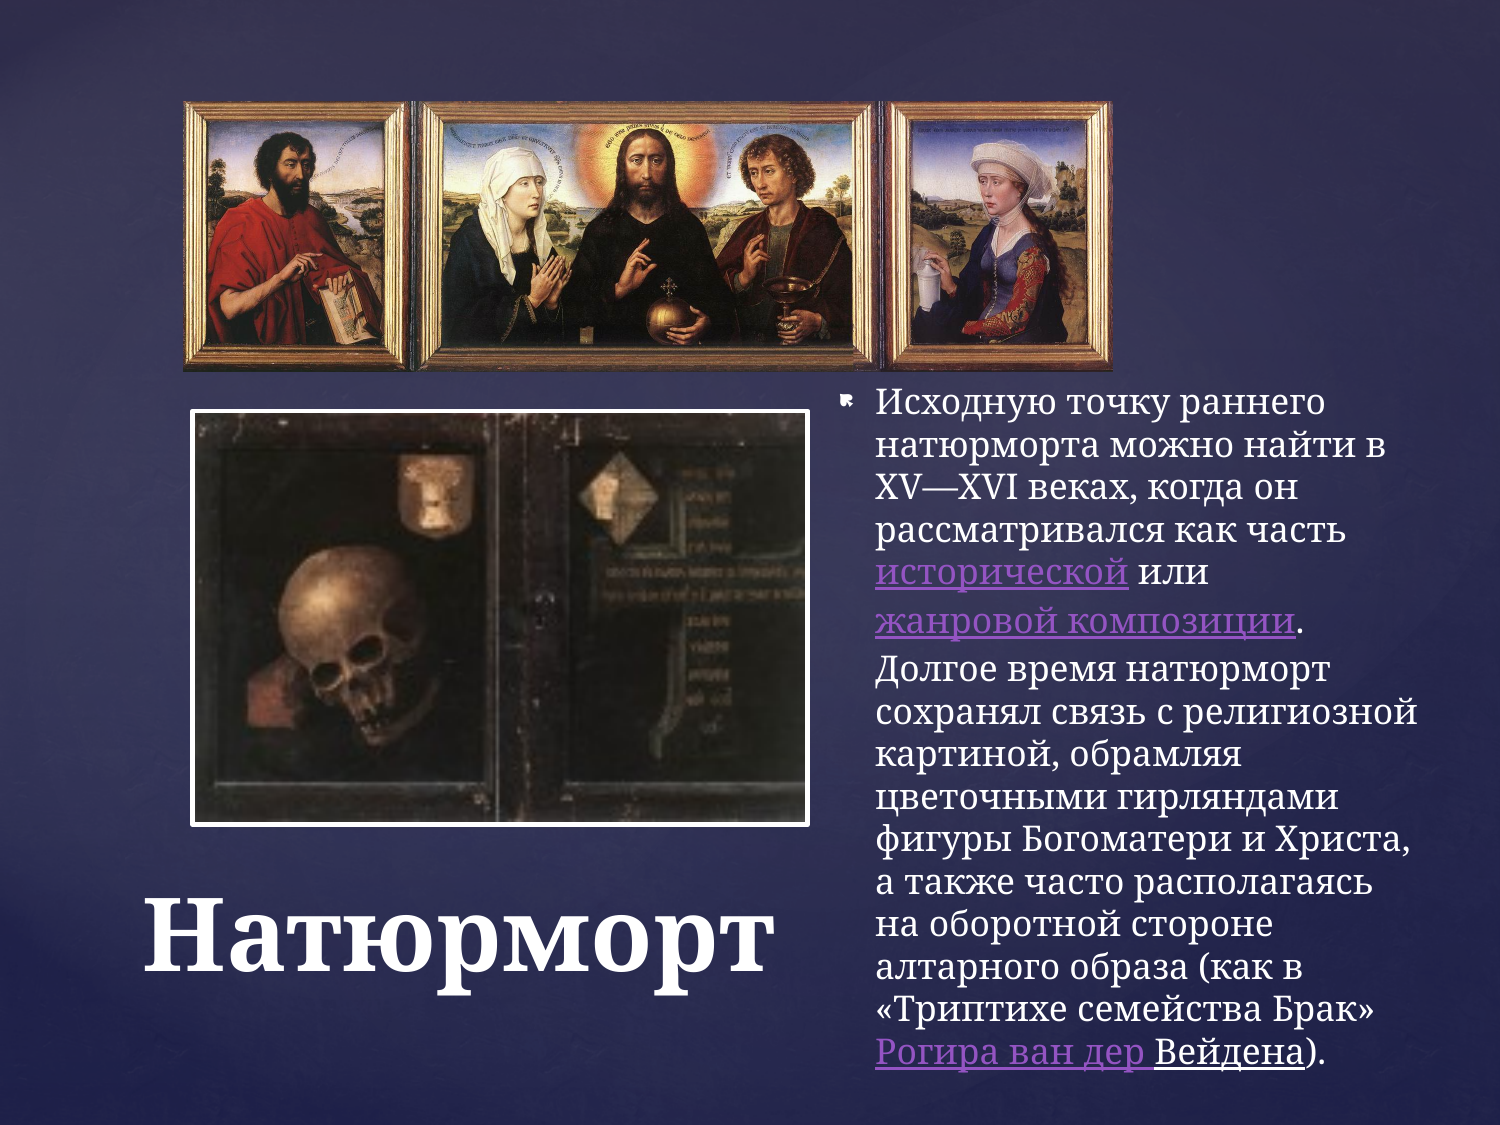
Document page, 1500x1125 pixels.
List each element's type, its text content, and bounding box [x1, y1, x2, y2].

picture [182, 101, 1113, 373]
title Натюрморт [127, 800, 820, 1000]
list Исходную точку раннего натюрморта можно найти в XV—XVI веках, когда он рассматривался как часть исторической или жанровой композиции. Долгое время натюрморт сохранял связь с религиозной картиной, обрамляя цветочными гирляндами фигуры Богоматери и Христа, а также часто располагаясь на оборотной стороне алтарного образа (как в «Триптихе семейства Брак» Рогира ван дер Вейдена). [820, 312, 1436, 1094]
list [194, 412, 806, 823]
